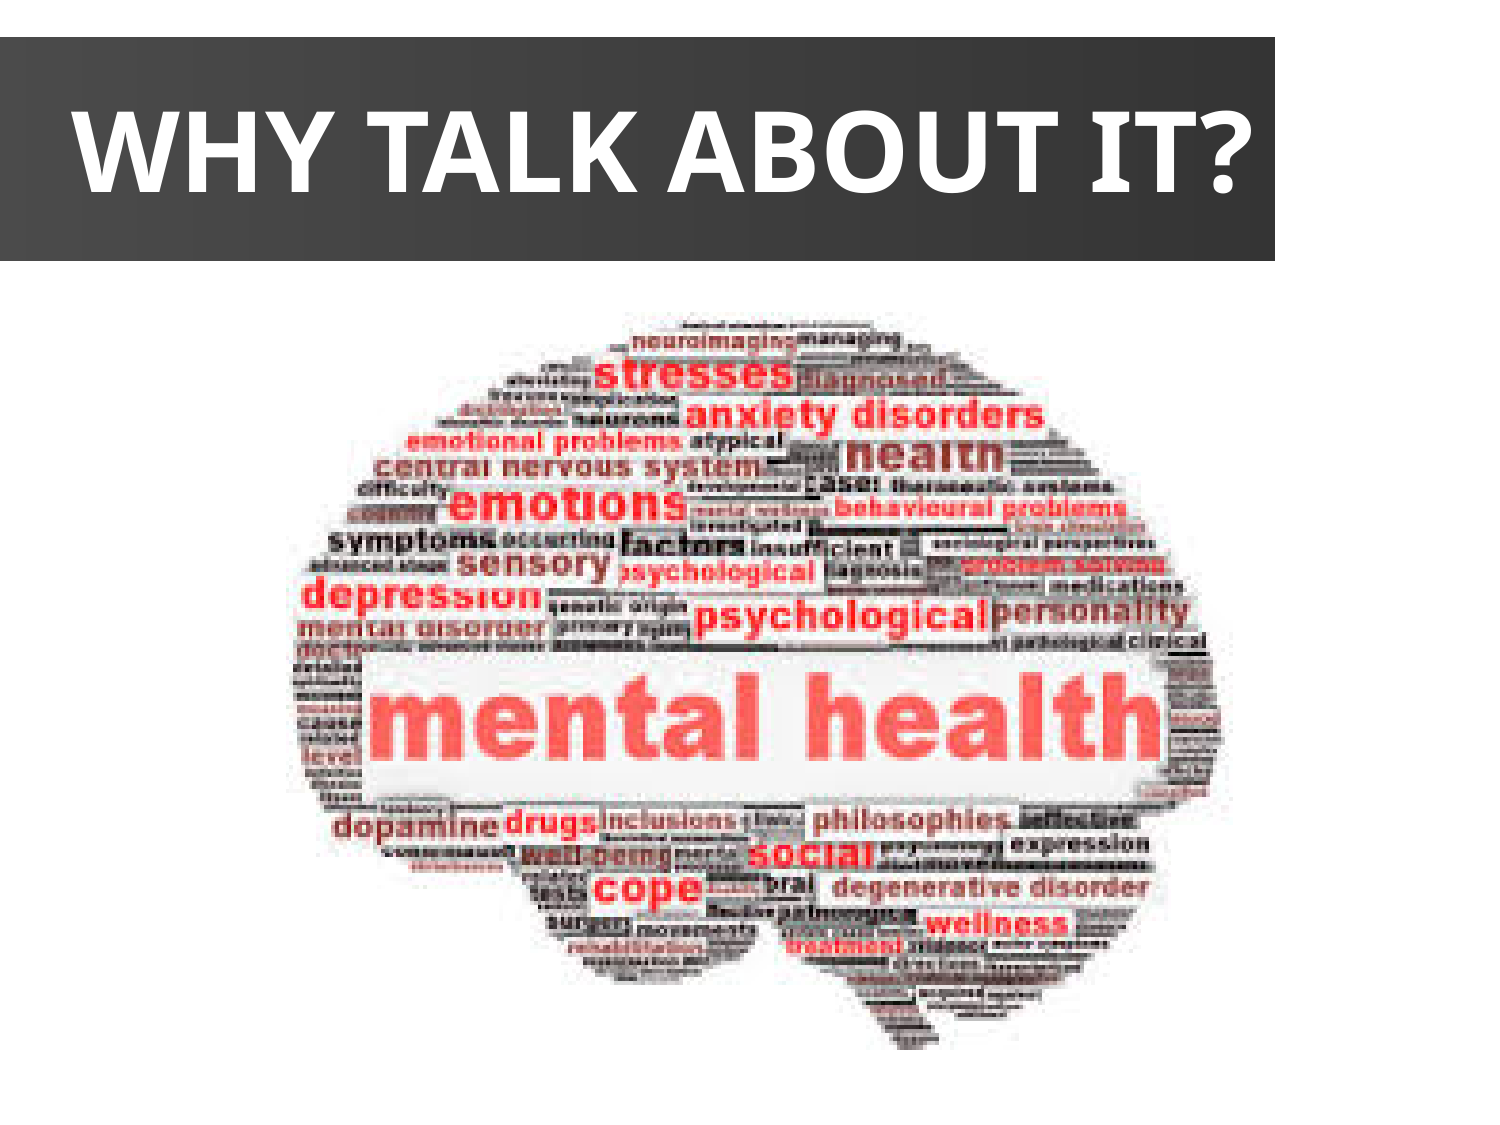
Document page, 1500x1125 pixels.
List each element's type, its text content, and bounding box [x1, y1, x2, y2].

picture [224, 312, 1276, 1051]
title WHY TALK ABOUT IT? [0, 37, 1275, 261]
